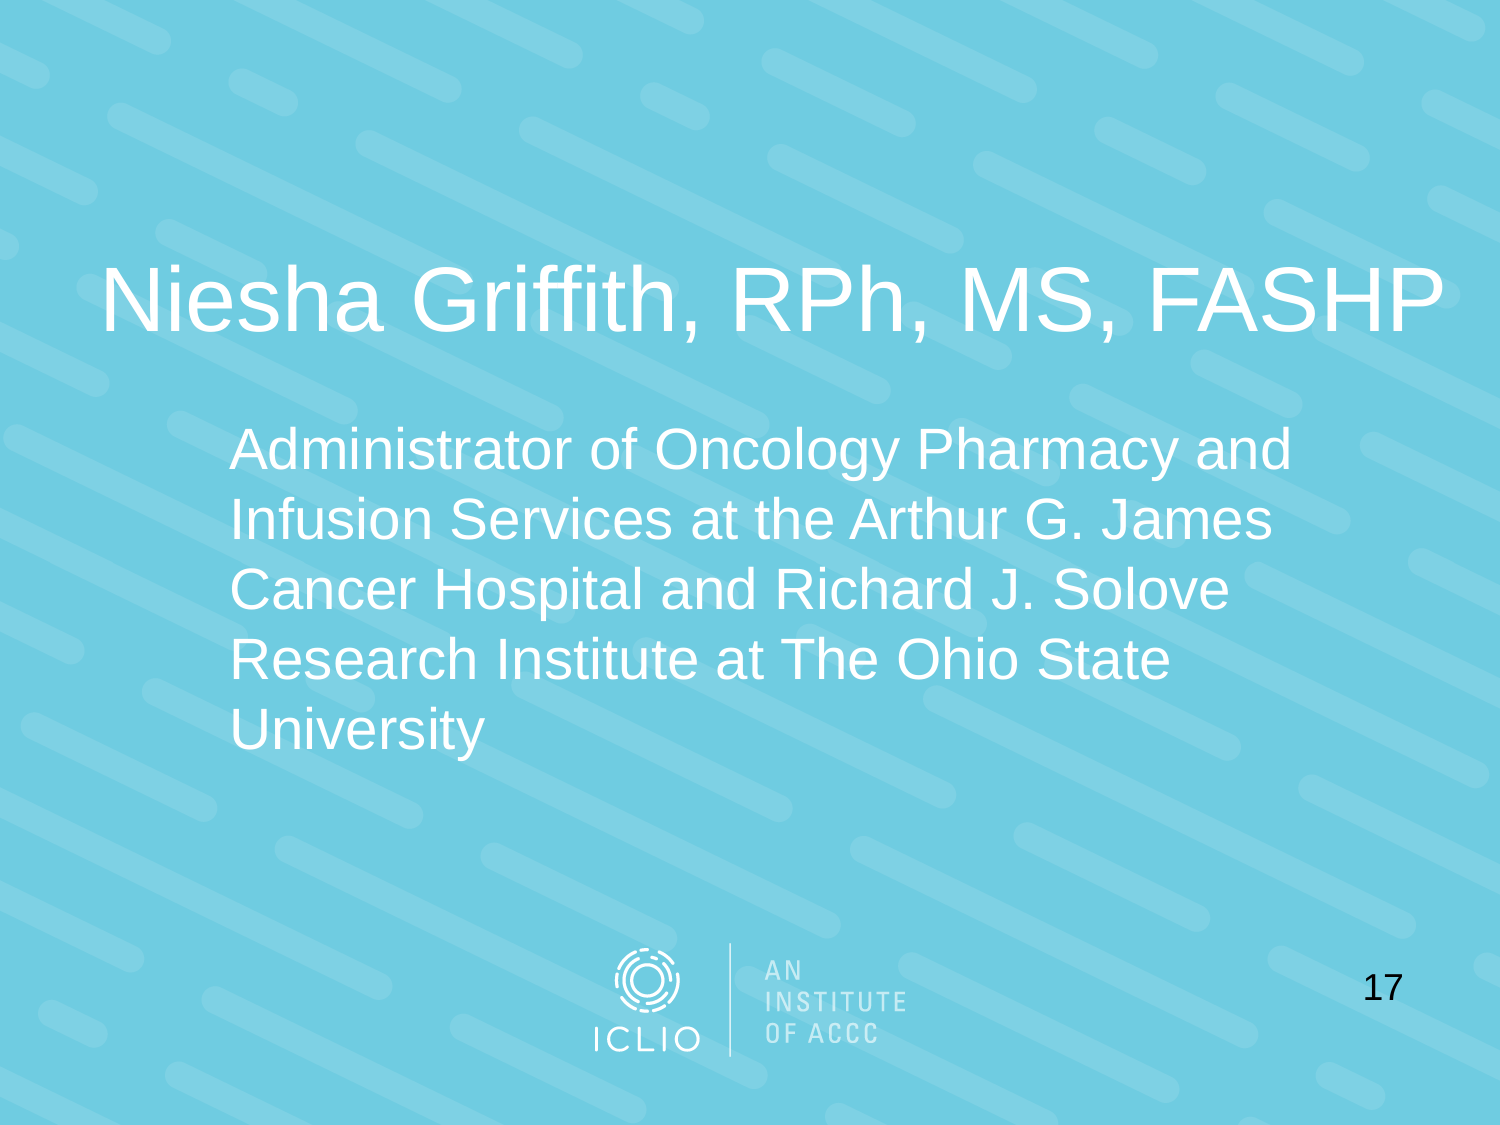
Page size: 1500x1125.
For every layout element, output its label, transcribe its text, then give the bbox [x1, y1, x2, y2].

text_box Administrator of Oncology Pharmacy and Infusion Services at the Arthur G. James Cancer Hospital and Richard J. Solove Research Institute at The Ohio State University [214, 403, 1439, 769]
text_box 17 [1347, 955, 1500, 1016]
picture [0, 0, 1500, 1125]
title Niesha Griffith, RPh, MS, FASHP [75, 232, 1474, 836]
